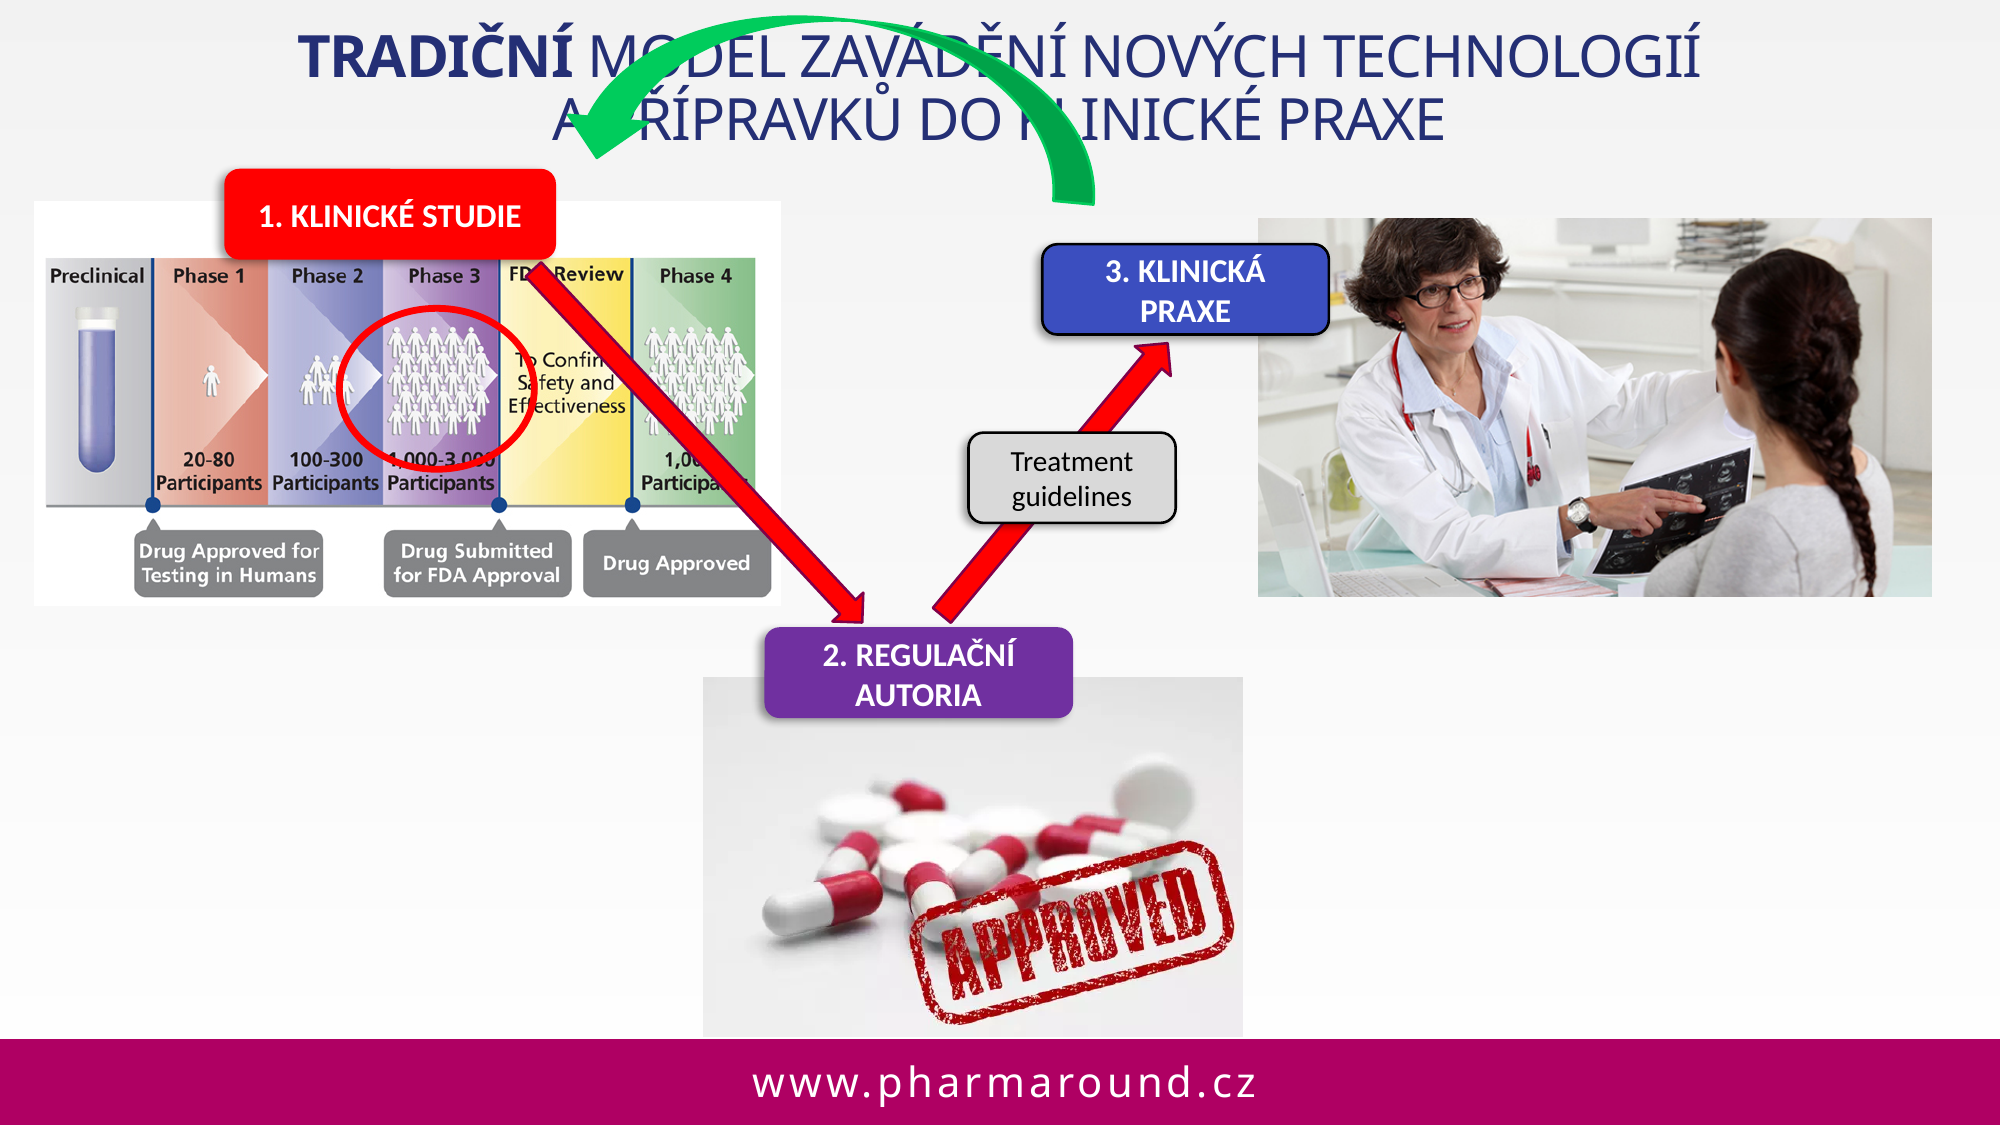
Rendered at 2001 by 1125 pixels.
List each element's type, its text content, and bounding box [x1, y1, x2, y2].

text_box TRADIČNÍ MODEL ZAVÁDĚNÍ NOVÝCH TECHNOLOGIÍ A PŘÍPRAVKŮ DO KLINICKÉ PRAXE [48, 44, 662, 135]
text_box www.pharmaround.cz [179, 1053, 1830, 1105]
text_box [34, 168, 782, 606]
text_box TRADIČNÍ MODEL ZAVÁDĚNÍ NOVÝCH TECHNOLOGIÍ A PŘÍPRAVKŮ DO KLINICKÉ PRAXE [631, 44, 1037, 135]
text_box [1252, 217, 1933, 657]
text_box TRADIČNÍ MODEL ZAVÁDĚNÍ NOVÝCH TECHNOLOGIÍ A PŘÍPRAVKŮ DO KLINICKÉ PRAXE [970, 44, 1966, 135]
text_box [566, 15, 1096, 201]
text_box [338, 204, 1244, 1038]
